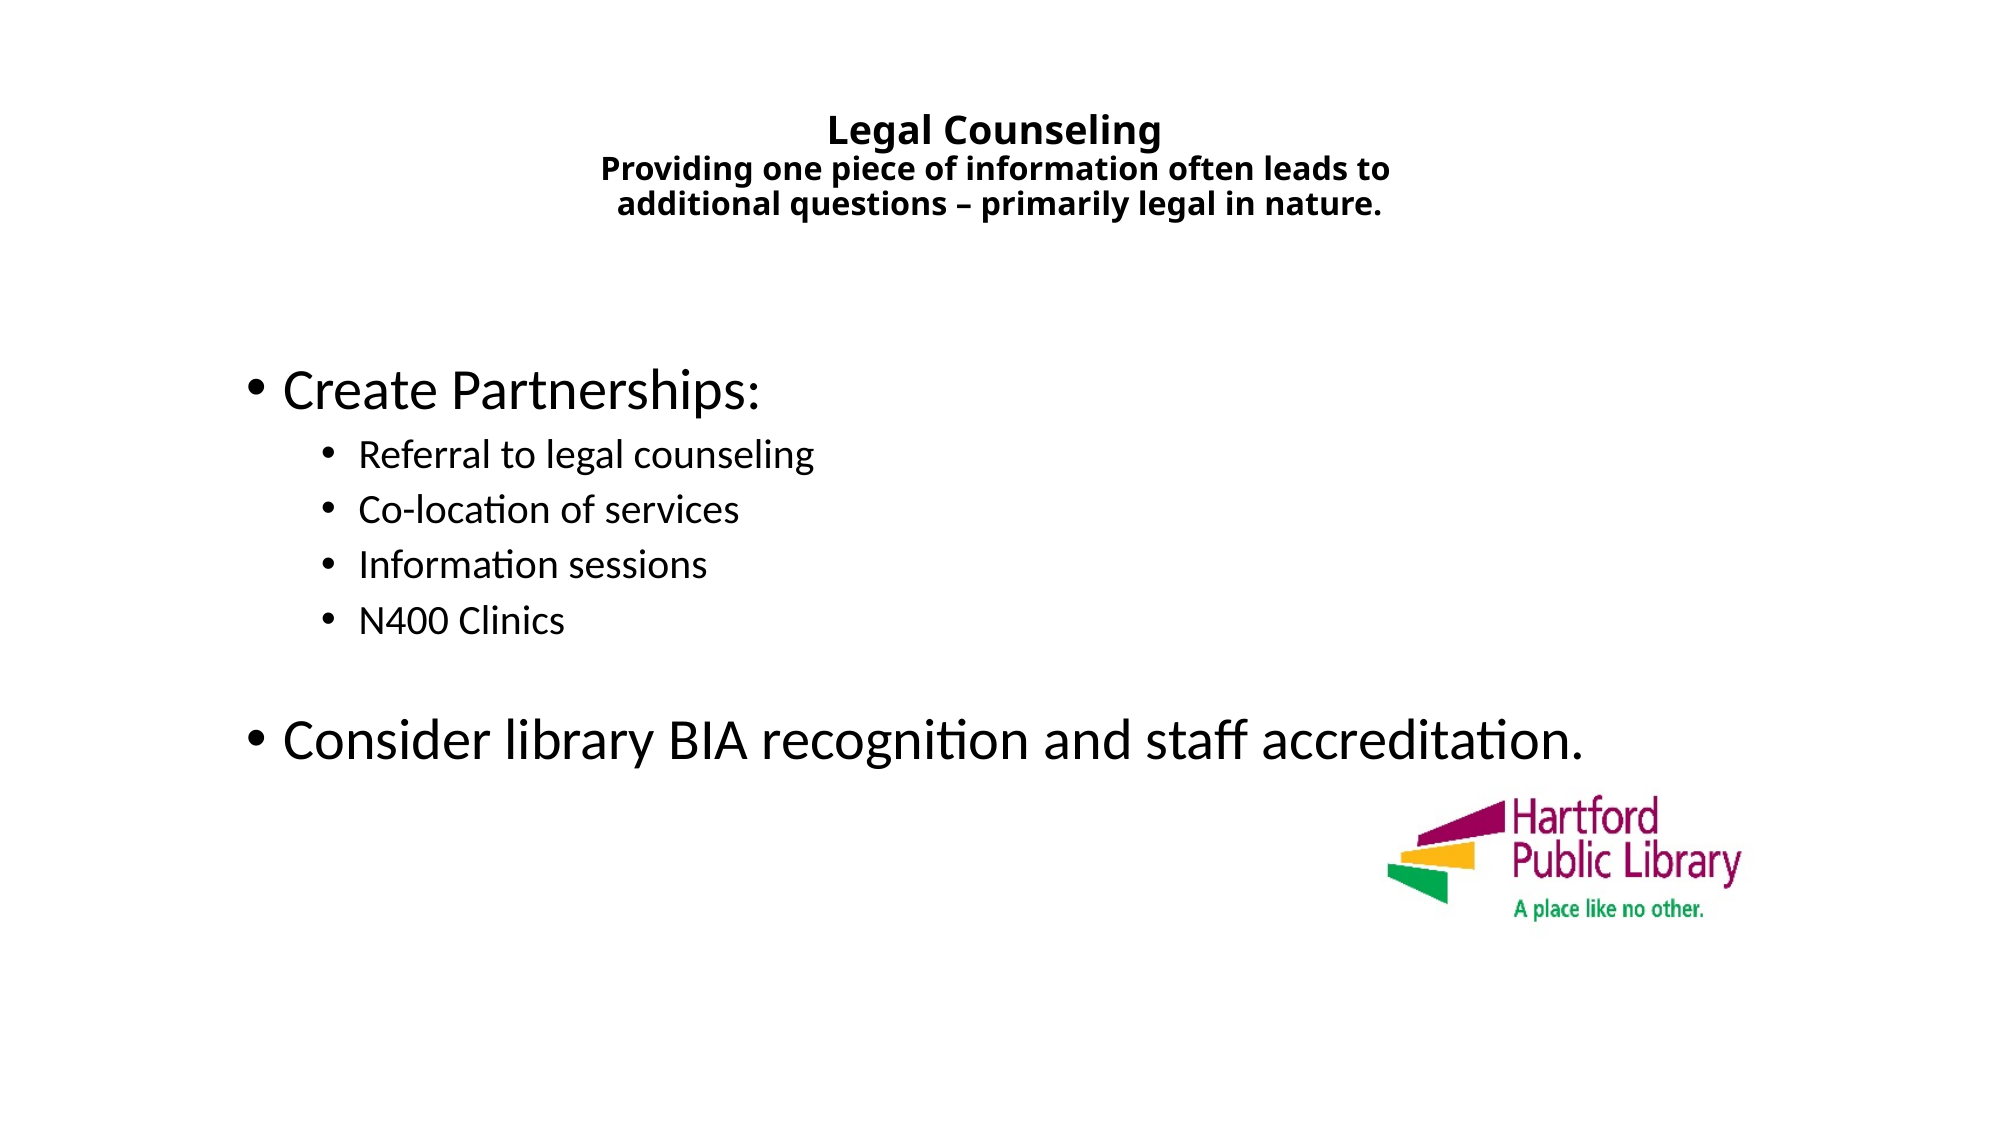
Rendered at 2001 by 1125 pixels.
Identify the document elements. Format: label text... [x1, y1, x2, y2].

title Legal Counseling Providing one piece of information often leads to additional questions – primarily legal in nature. [137, 59, 1863, 278]
picture [1361, 769, 1765, 950]
list Create Partnerships: Referral to legal counseling Co-location of services Information sessions N400 Clinics Consider library BIA recognition and staff accreditation. [156, 351, 1628, 1066]
